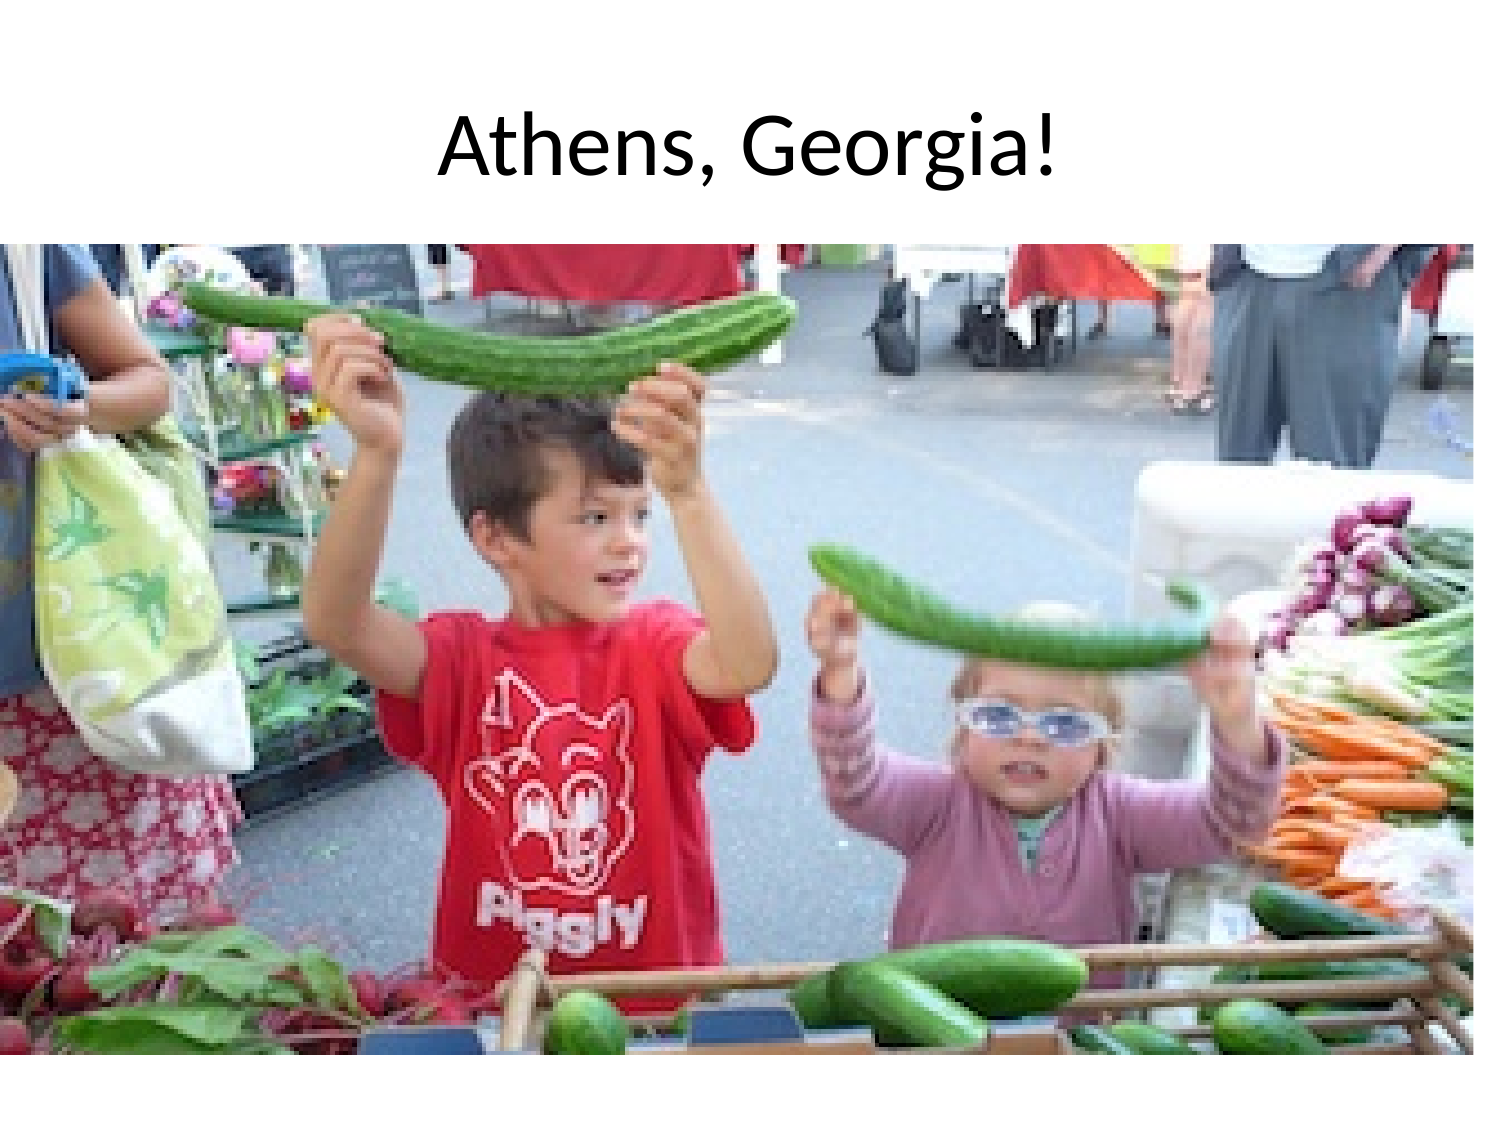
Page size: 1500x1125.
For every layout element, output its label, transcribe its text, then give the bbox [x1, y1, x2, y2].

title Athens, Georgia! [75, 45, 1425, 233]
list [0, 244, 1474, 1055]
